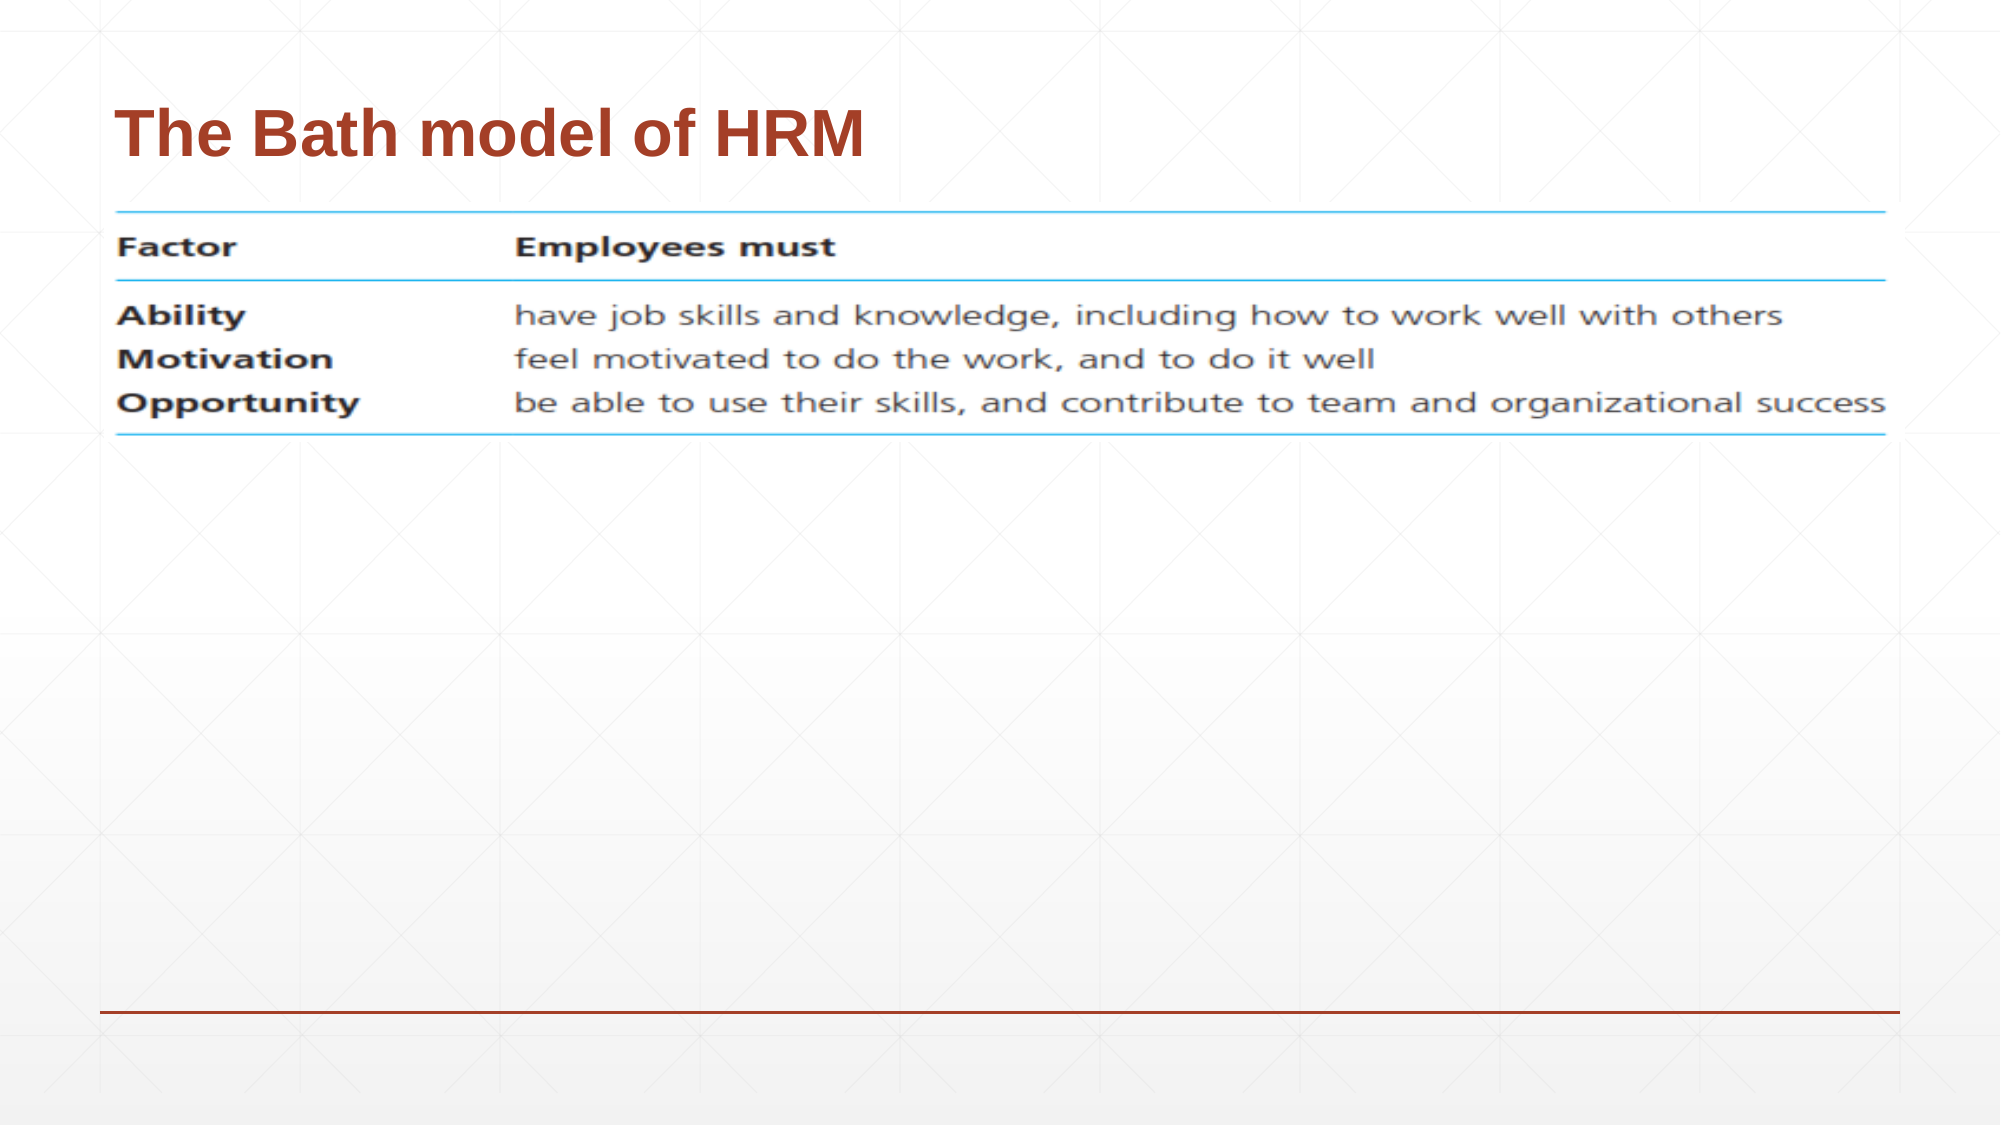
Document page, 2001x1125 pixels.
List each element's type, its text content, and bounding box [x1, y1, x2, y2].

title The Bath model of HRM [99, 29, 1905, 179]
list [104, 202, 1905, 442]
